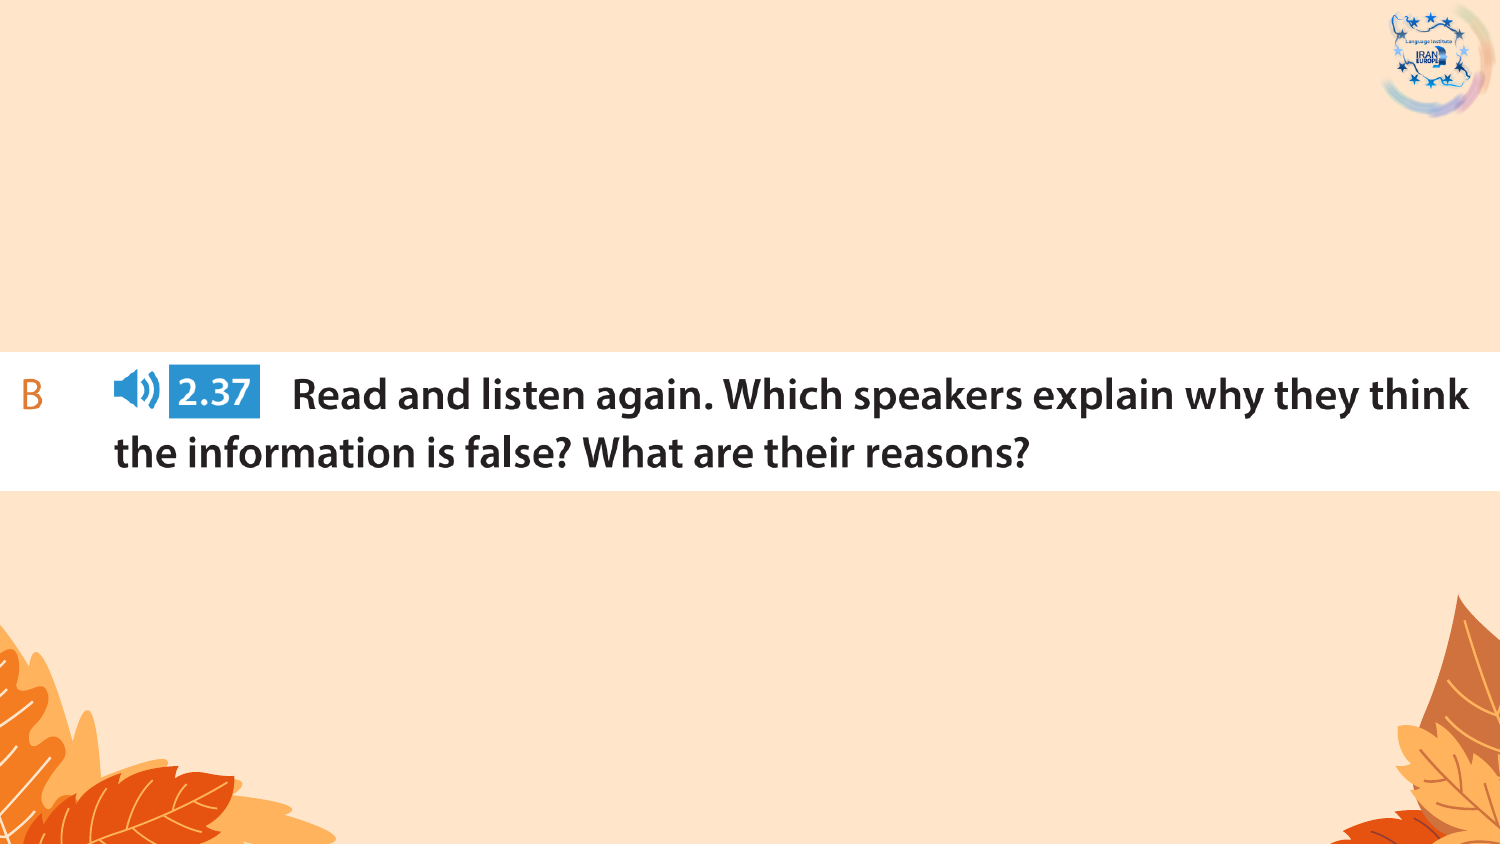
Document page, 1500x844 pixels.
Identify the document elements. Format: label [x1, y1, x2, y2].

picture [1375, 0, 1500, 122]
picture [0, 352, 1500, 492]
